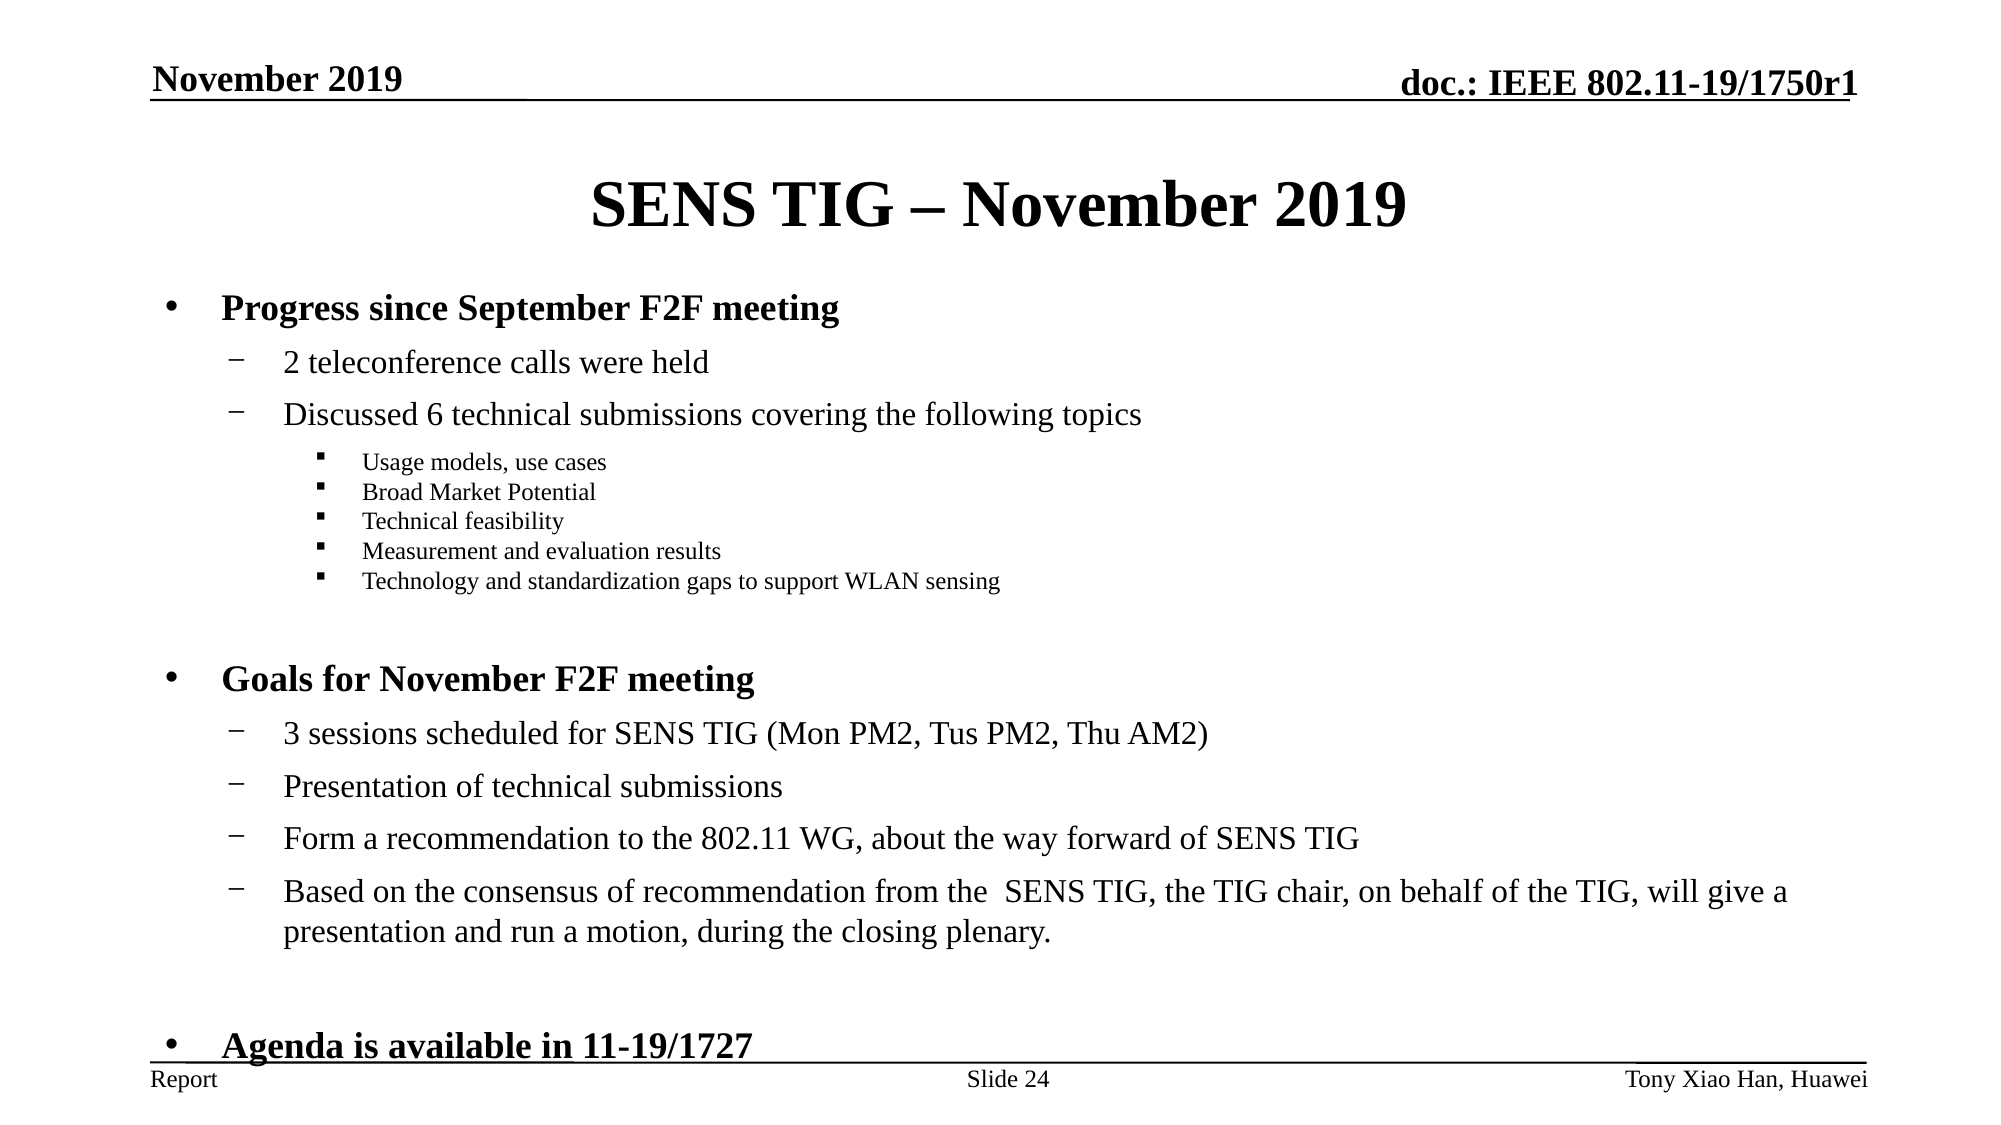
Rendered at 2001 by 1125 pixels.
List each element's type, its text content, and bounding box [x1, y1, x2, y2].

title SENS TIG – November 2019 [149, 112, 1850, 274]
footer Tony Xiao Han, Huawei [1171, 1061, 1869, 1093]
slide_number Slide 24 [950, 1061, 1067, 1123]
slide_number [152, 54, 563, 100]
list Progress since September F2F meeting 2 teleconference calls were held Discussed 6 technical submissions covering the following topics Usage models, use cases Broad Market Potential Technical feasibility Measurement and evaluation results Technology and standardization gaps to support WLAN sensing Goals for November F2F meeting 3 sessions scheduled for SENS TIG (Mon PM2, Tus PM2, Thu AM2) Presentation of technical submissions Form a recommendation to the 802.11 WG, about the way forward of SENS TIG Based on the consensus of recommendation from the SENS TIG, the TIG chair, on behalf of the TIG, will give a presentation and run a motion, during the closing plenary. Agenda is available in 11-19/1727 [149, 274, 1850, 988]
